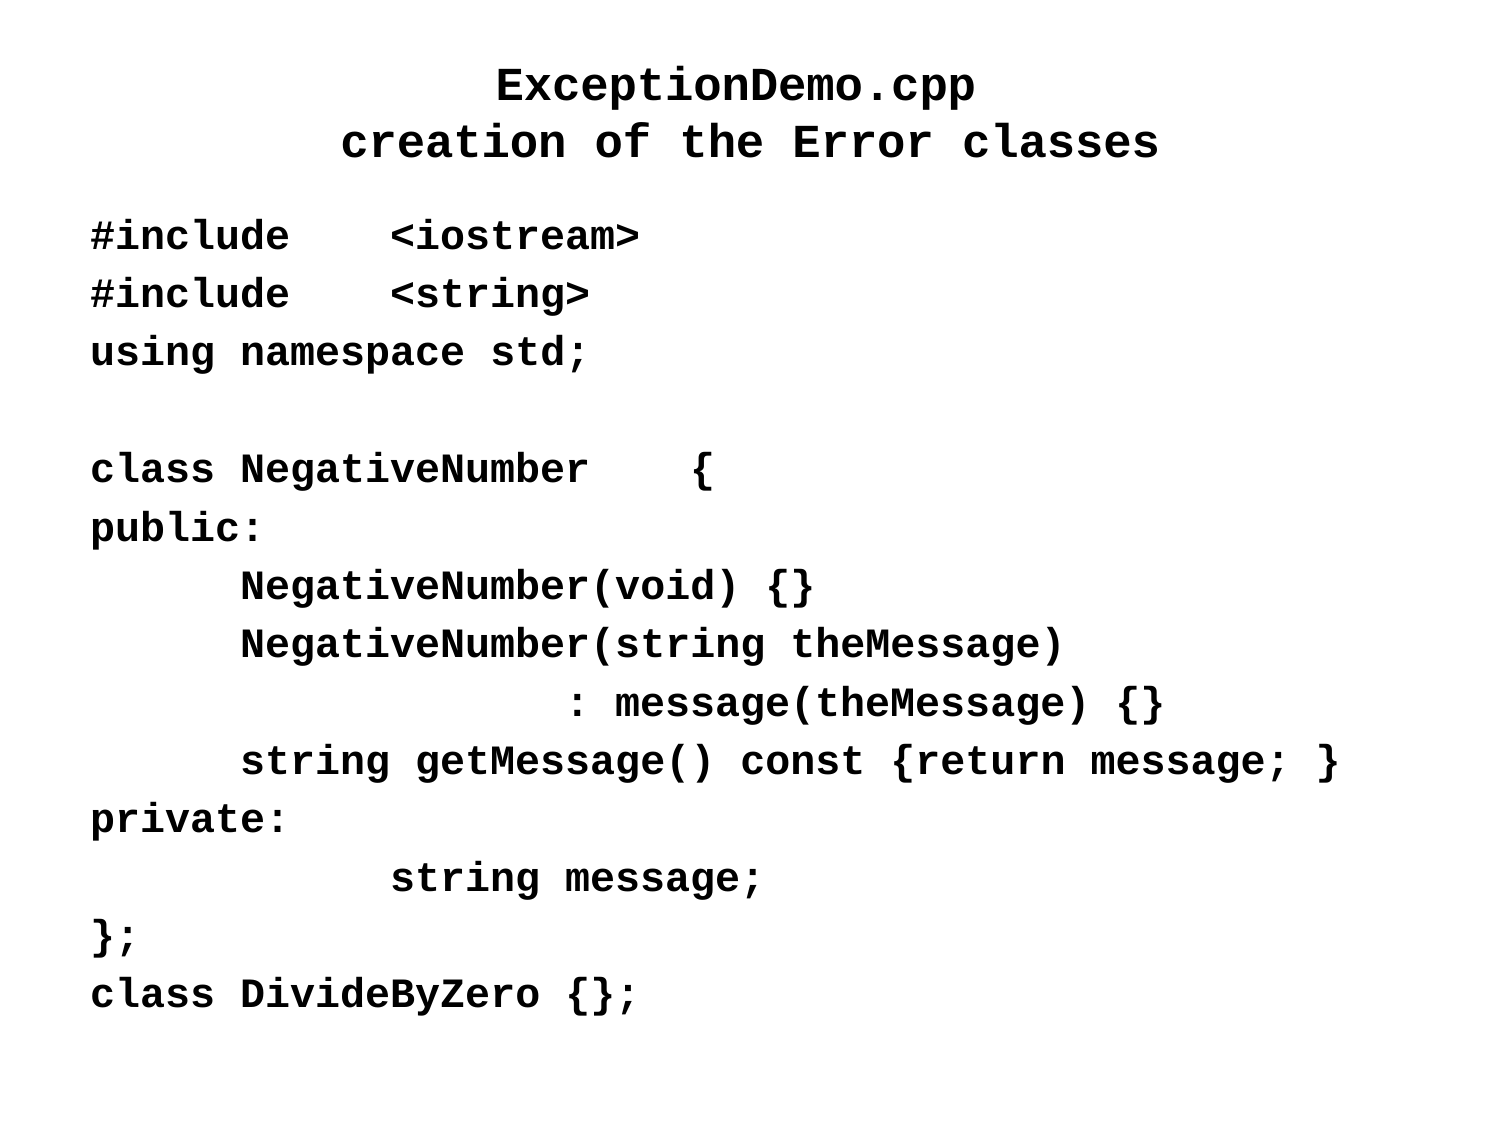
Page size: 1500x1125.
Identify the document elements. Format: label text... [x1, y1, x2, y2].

title ExceptionDemo.cpp creation of the Error classes [75, 45, 1425, 175]
list #include <iostream> #include <string> using namespace std; class NegativeNumber { public: NegativeNumber(void) {} NegativeNumber(string theMessage) : message(theMessage) {} string getMessage() const {return message; } private: string message; }; class DivideByZero {}; [75, 200, 1425, 1050]
